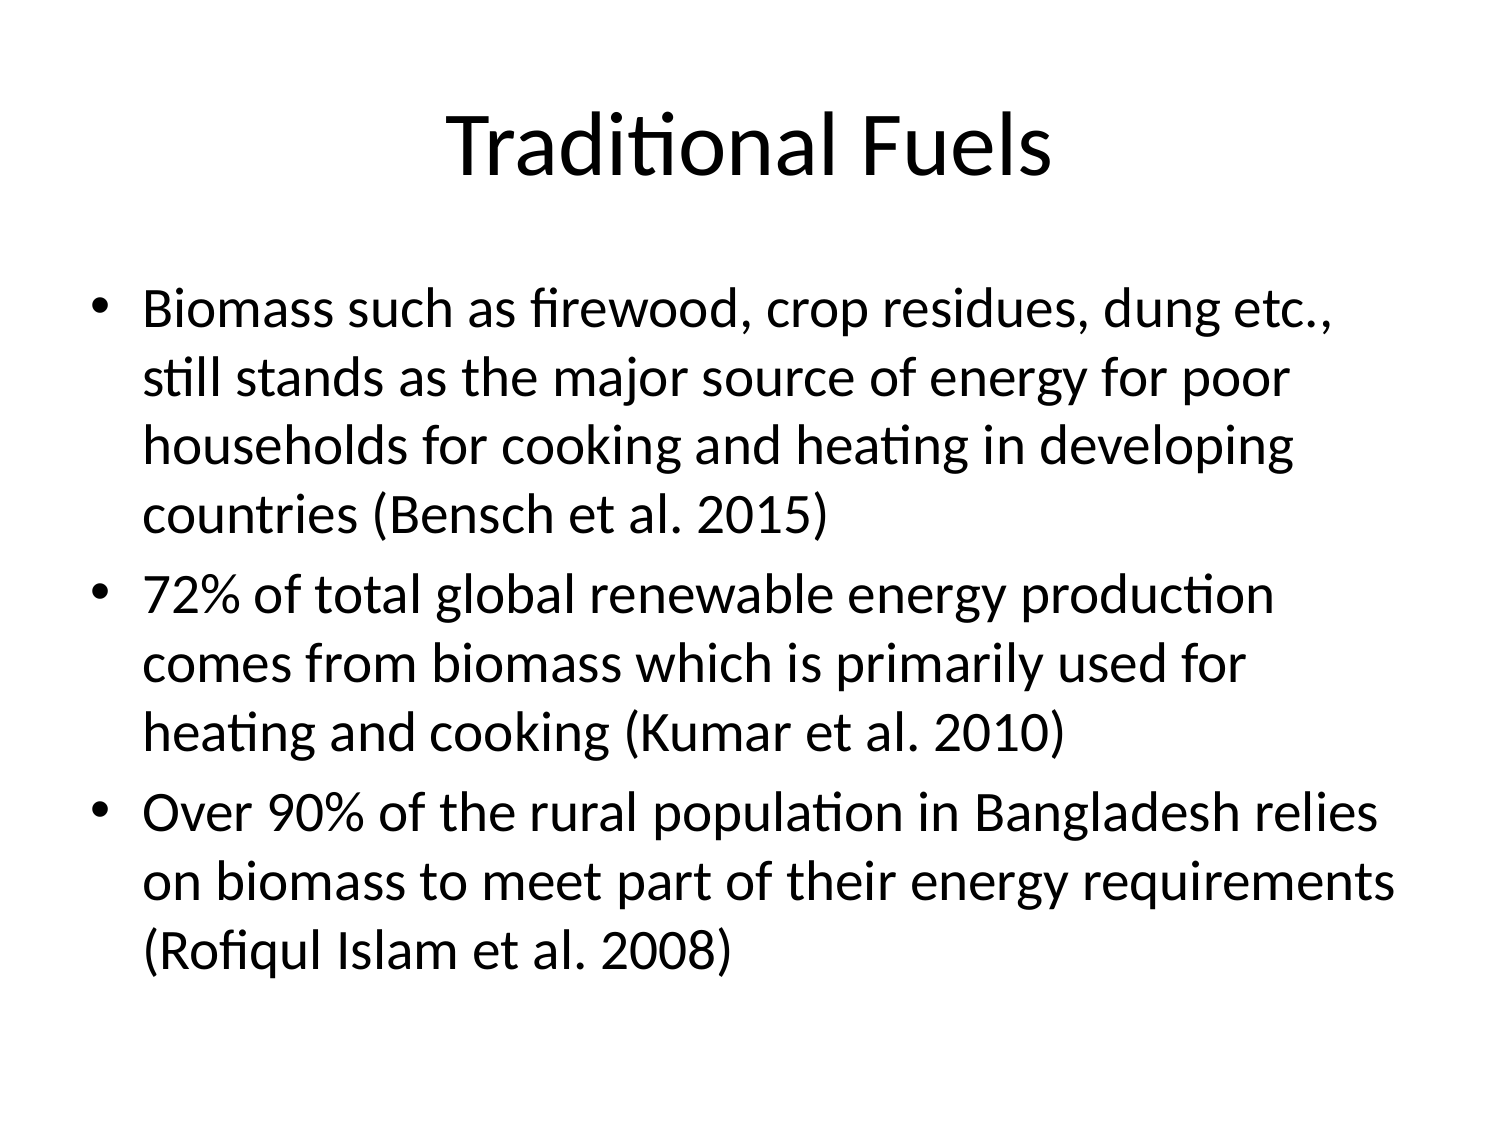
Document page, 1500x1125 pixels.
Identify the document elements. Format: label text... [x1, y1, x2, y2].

title Traditional Fuels [75, 45, 1425, 233]
list Biomass such as firewood, crop residues, dung etc., still stands as the major source of energy for poor households for cooking and heating in developing countries (Bensch et al. 2015) 72% of total global renewable energy production comes from biomass which is primarily used for heating and cooking (Kumar et al. 2010) Over 90% of the rural population in Bangladesh relies on biomass to meet part of their energy requirements (Rofiqul Islam et al. 2008) [75, 262, 1425, 1005]
